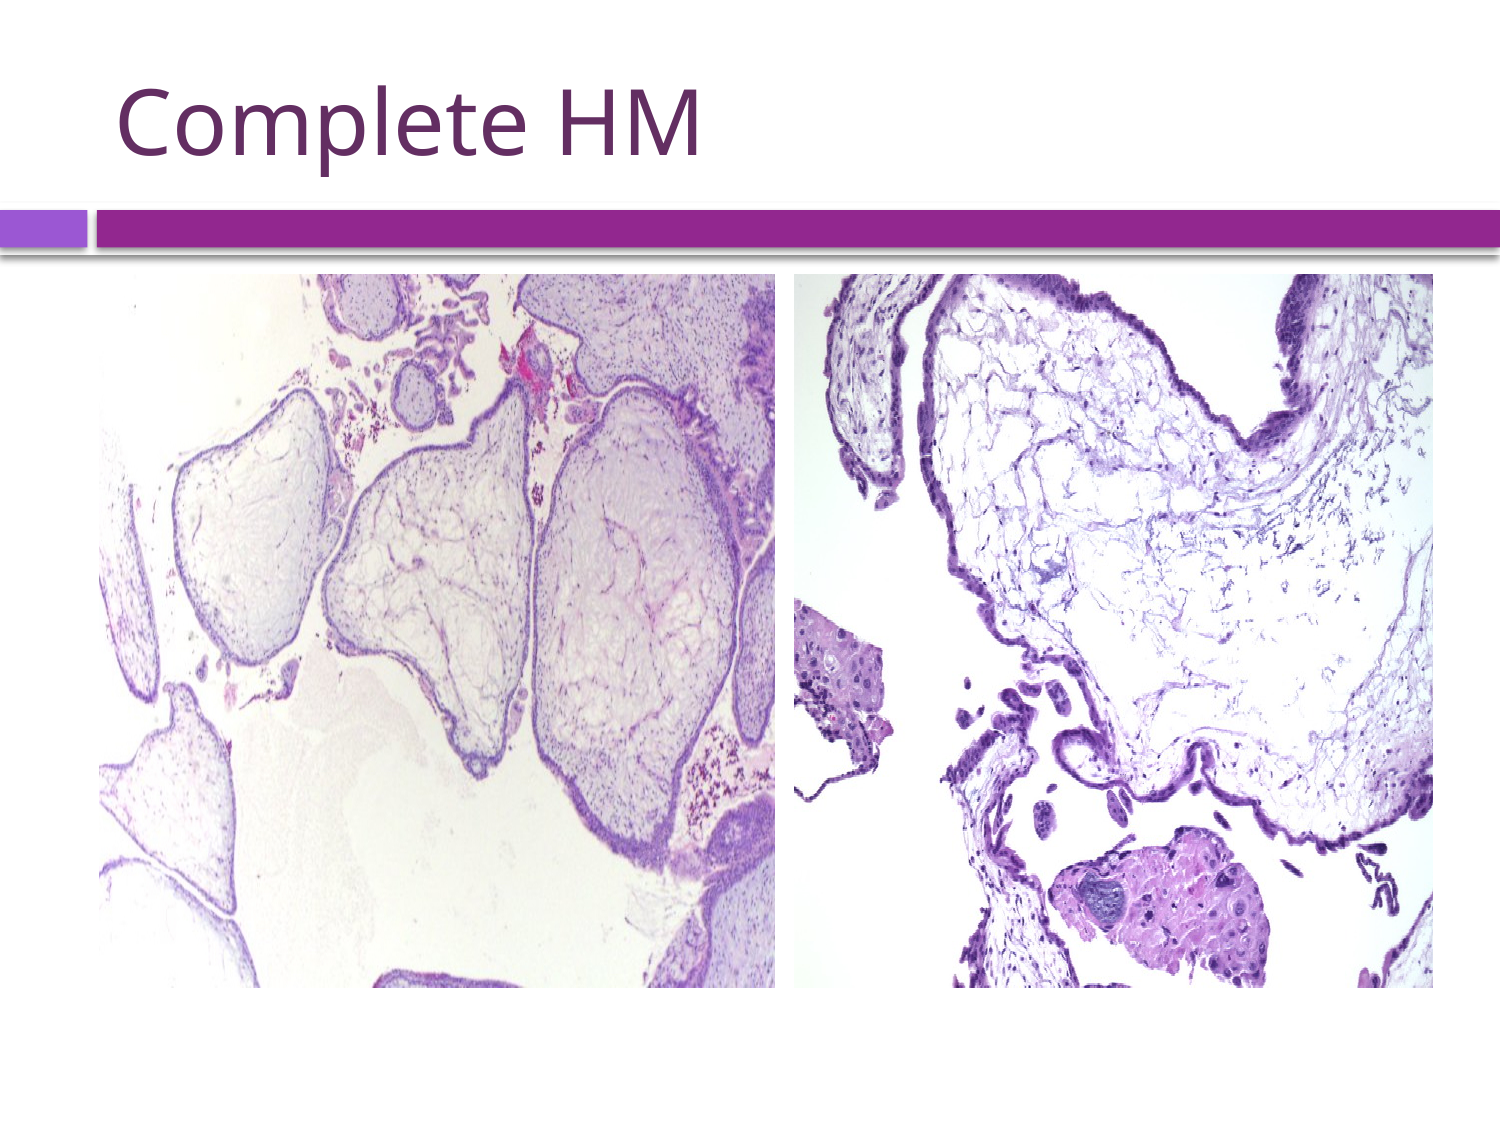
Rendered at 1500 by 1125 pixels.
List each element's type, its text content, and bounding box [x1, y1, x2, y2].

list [794, 274, 1433, 988]
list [99, 274, 776, 988]
title Complete HM [99, 37, 1438, 200]
